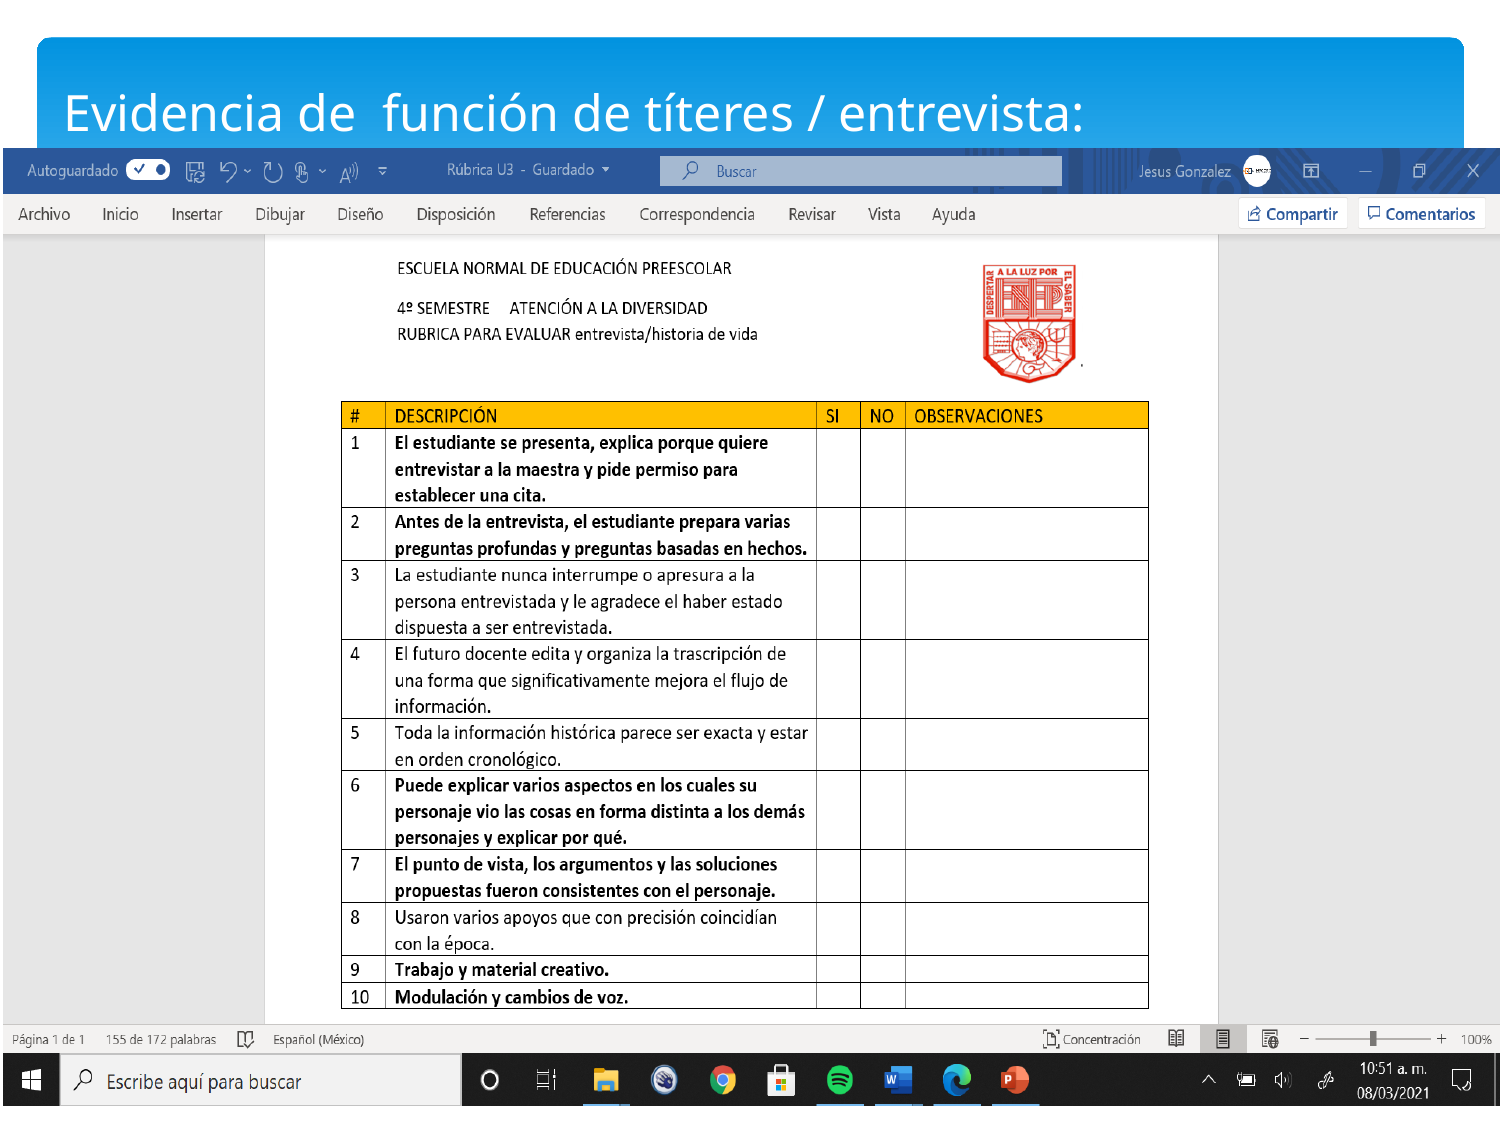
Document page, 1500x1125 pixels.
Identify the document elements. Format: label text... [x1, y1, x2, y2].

title Evidencia de función de títeres / entrevista: [0, 9, 1250, 150]
picture [3, 148, 1500, 1106]
